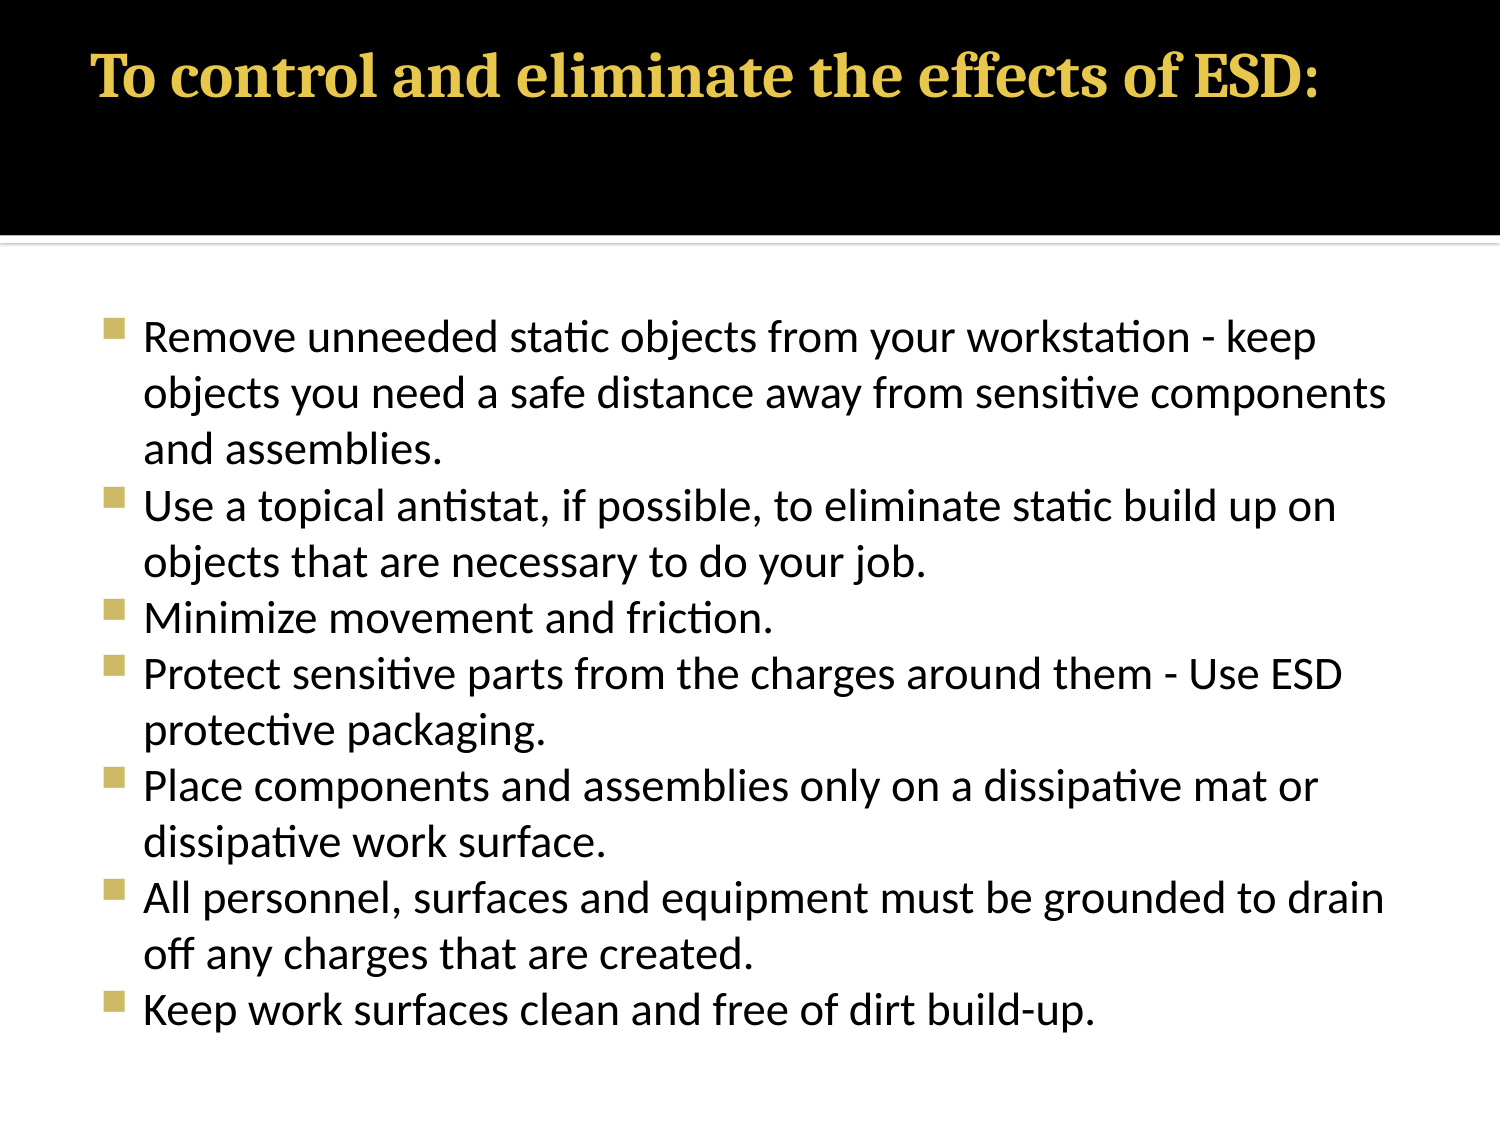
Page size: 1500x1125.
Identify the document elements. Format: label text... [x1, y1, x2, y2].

title To control and eliminate the effects of ESD: [75, 25, 1425, 231]
list Remove unneeded static objects from your workstation - keep objects you need a safe distance away from sensitive components and assemblies. Use a topical antistat, if possible, to eliminate static build up on objects that are necessary to do your job. Minimize movement and friction. Protect sensitive parts from the charges around them - Use ESD protective packaging. Place components and assemblies only on a dissipative mat or dissipative work surface. All personnel, surfaces and equipment must be grounded to drain off any charges that are created. Keep work surfaces clean and free of dirt build-up. [75, 291, 1425, 1050]
